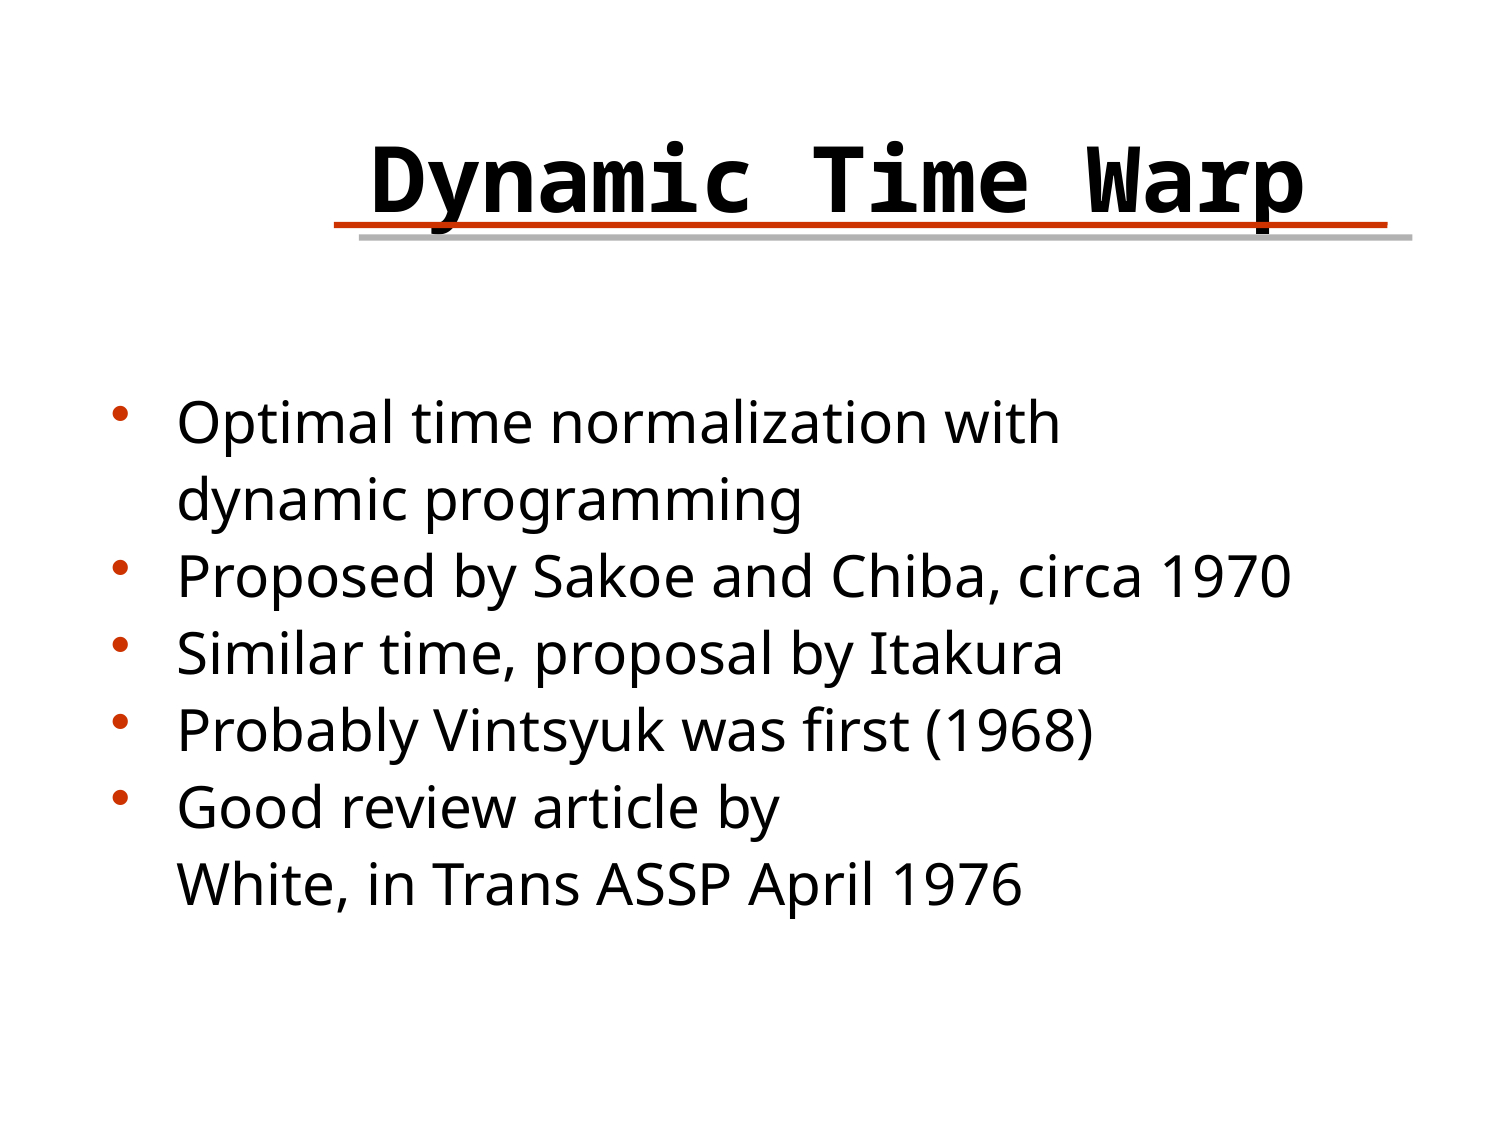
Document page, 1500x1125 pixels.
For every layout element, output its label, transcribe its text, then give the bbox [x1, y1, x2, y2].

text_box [333, 224, 1413, 238]
text_box Optimal time normalization with dynamic programming Proposed by Sakoe and Chiba, circa 1970 Similar time, proposal by Itakura Probably Vintsyuk was first (1968) Good review article by White, in Trans ASSP April 1976 [95, 371, 1308, 925]
text_box Dynamic Time Warp [356, 113, 1322, 221]
